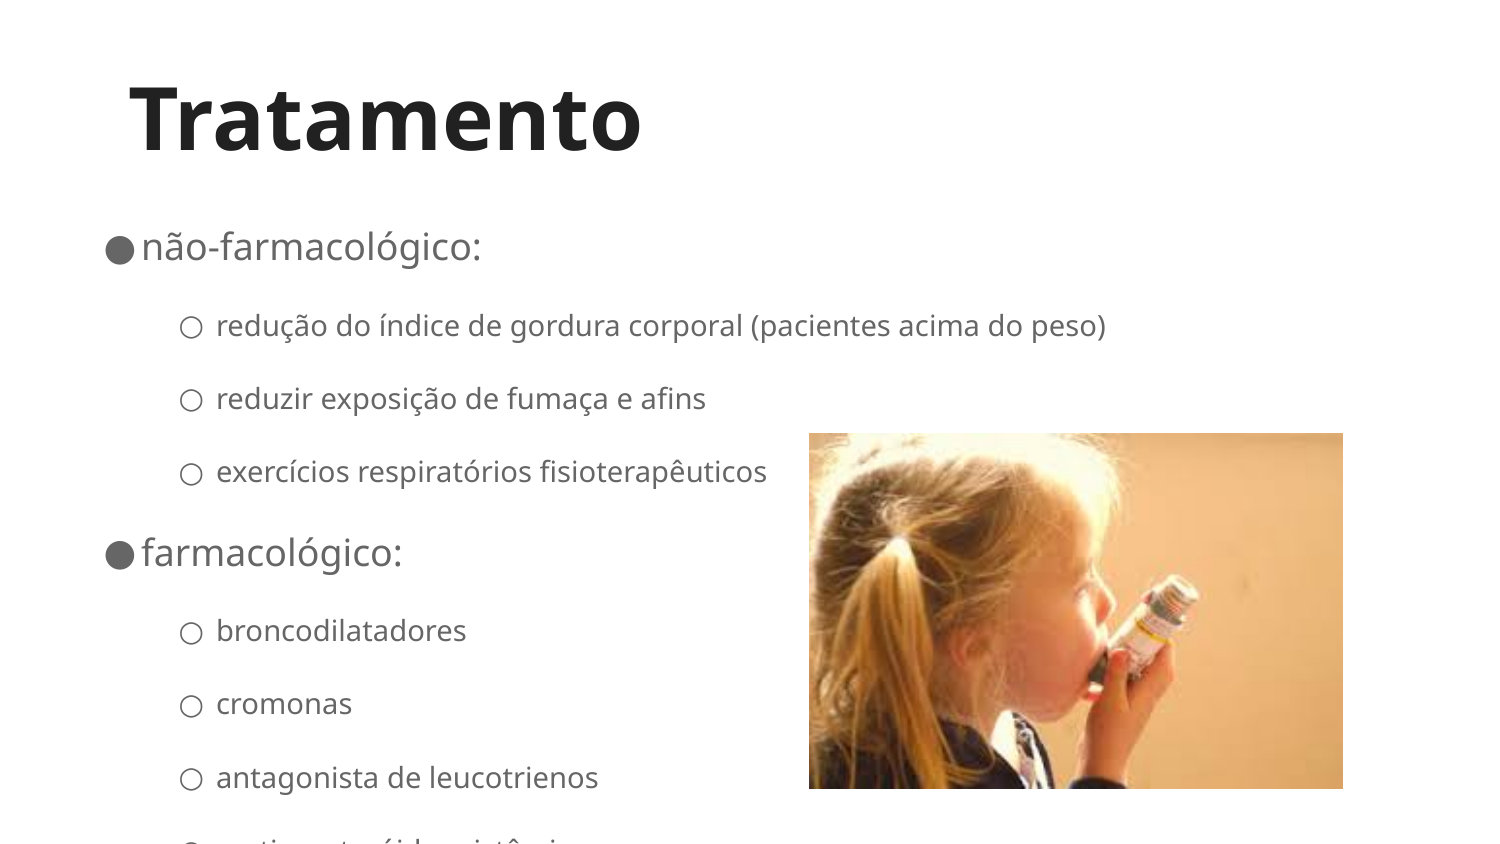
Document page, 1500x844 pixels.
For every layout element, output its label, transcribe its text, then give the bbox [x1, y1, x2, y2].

list não-farmacológico: redução do índice de gordura corporal (pacientes acima do peso) reduzir exposição de fumaça e afins exercícios respiratórios fisioterapêuticos farmacológico: broncodilatadores cromonas antagonista de leucotrienos corticoesteróides sistêmicos [51, 201, 1449, 750]
picture [808, 433, 1343, 789]
title Tratamento [113, 48, 1500, 180]
